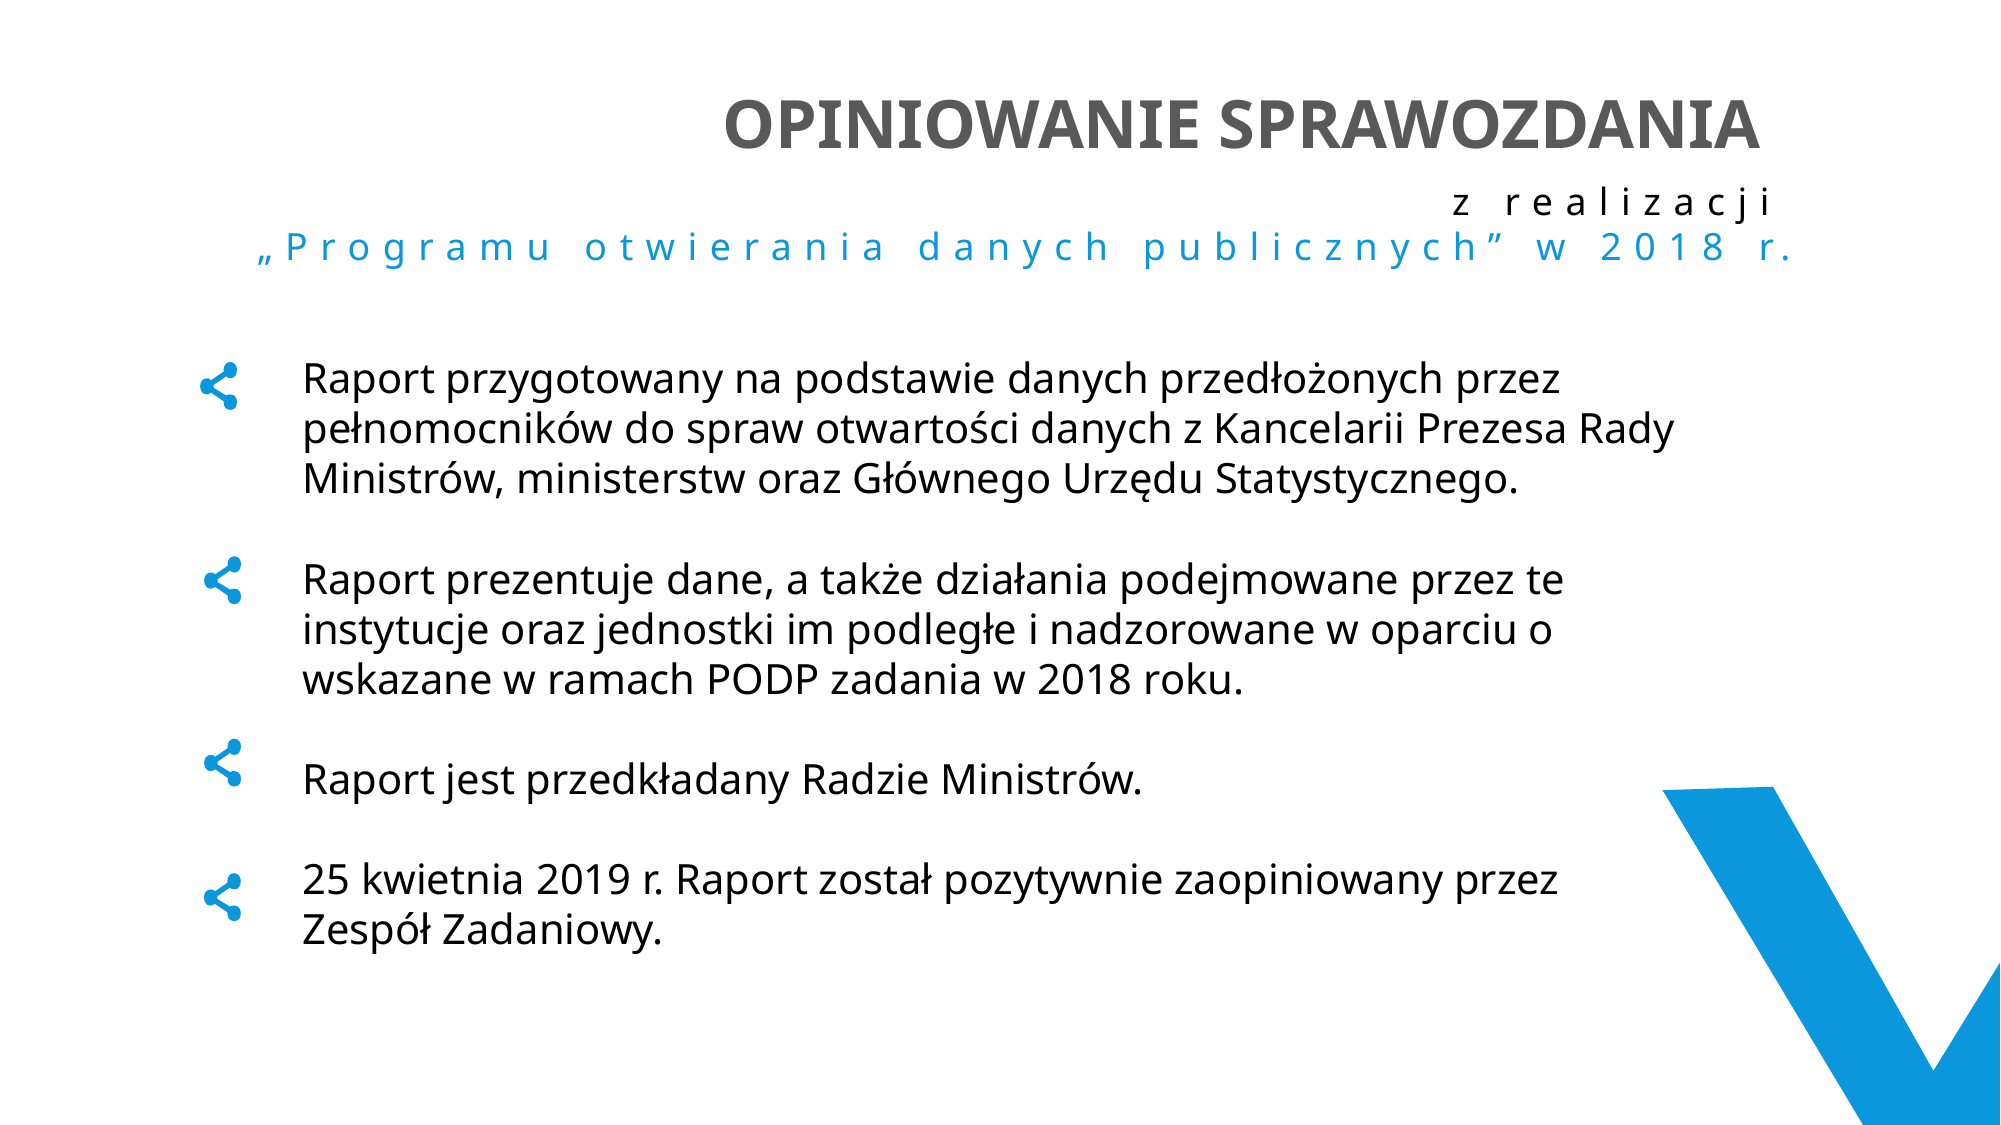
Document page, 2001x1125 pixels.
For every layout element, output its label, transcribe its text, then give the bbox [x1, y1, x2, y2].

text_box z realizacji „Programu otwierania danych publicznych” w 2018 r. [242, 170, 1807, 276]
text_box [204, 738, 241, 787]
text_box [200, 362, 237, 410]
text_box [204, 556, 241, 605]
text_box [1662, 786, 2000, 1125]
text_box Raport przygotowany na podstawie danych przedłożonych przez pełnomocników do spraw otwartości danych z Kancelarii Prezesa Rady Ministrów, ministerstw oraz Głównego Urzędu Statystycznego. Raport prezentuje dane, a także działania podejmowane przez te instytucje oraz jednostki im podległe i nadzorowane w oparciu o wskazane w ramach PODP zadania w 2018 roku. Raport jest przedkładany Radzie Ministrów. 25 kwietnia 2019 r. Raport został pozytywnie zaopiniowany przez Zespół Zadaniowy. [287, 344, 1714, 1010]
text_box [203, 873, 241, 922]
text_box OPINIOWANIE SPRAWOZDANIA [707, 74, 1776, 170]
